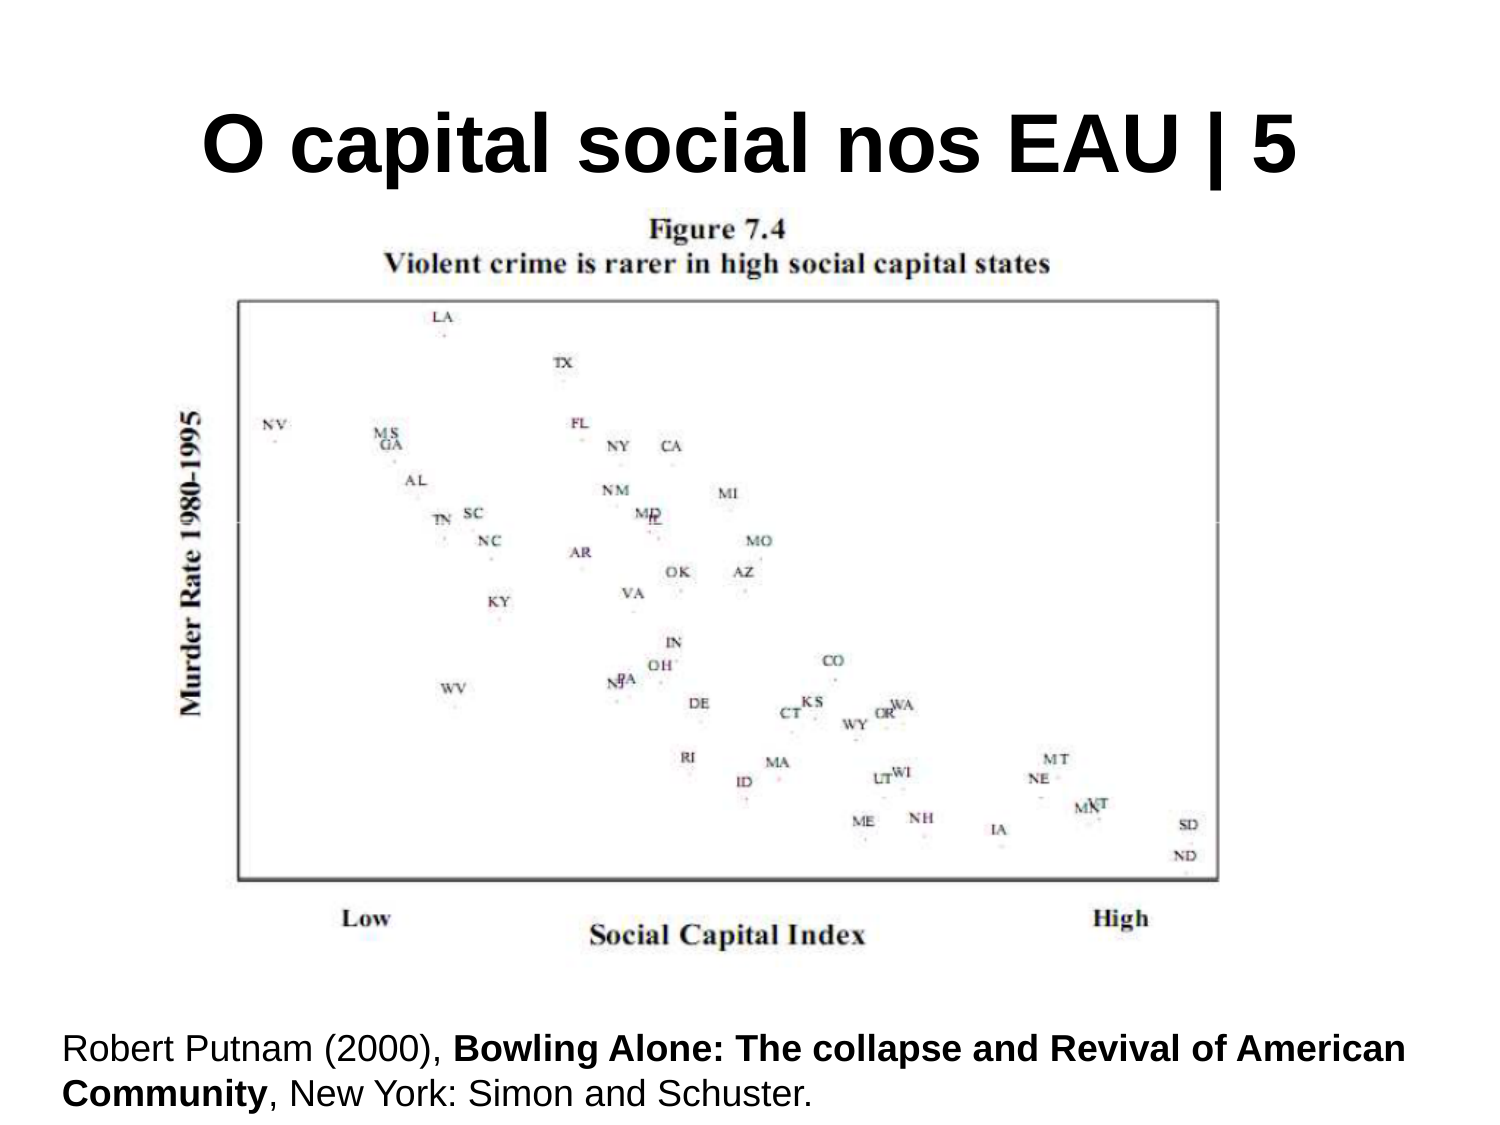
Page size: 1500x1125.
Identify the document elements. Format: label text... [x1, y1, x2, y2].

picture [94, 184, 1406, 991]
text_box Robert Putnam (2000), Bowling Alone: The collapse and Revival of American Community, New York: Simon and Schuster. [47, 1016, 1453, 1122]
title O capital social nos EAU | 5 [75, 45, 1425, 233]
